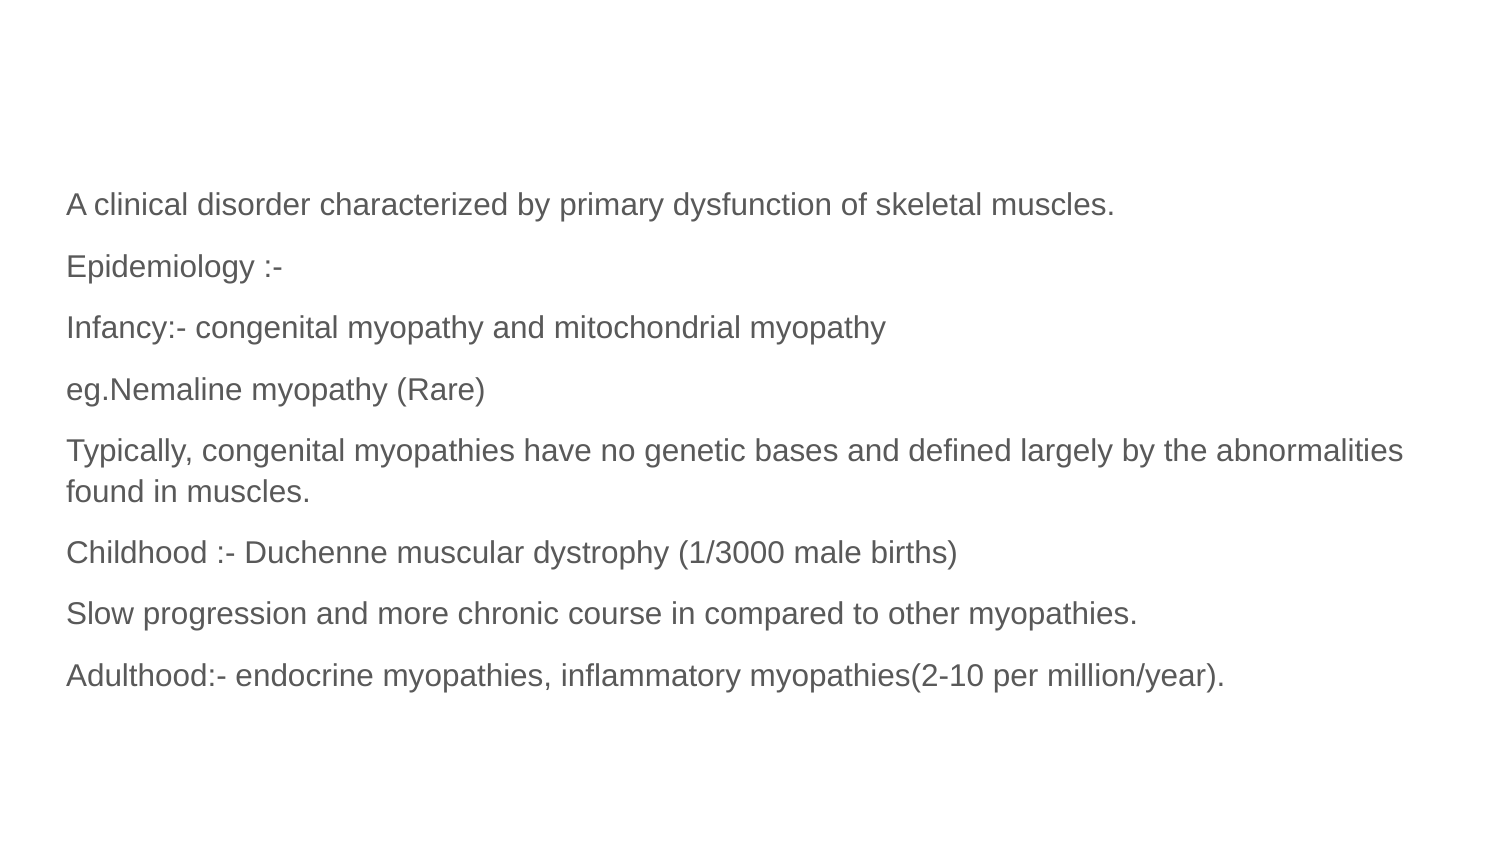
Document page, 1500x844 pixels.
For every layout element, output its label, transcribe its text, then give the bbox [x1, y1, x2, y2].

list A clinical disorder characterized by primary dysfunction of skeletal muscles. Epidemiology :- Infancy:- congenital myopathy and mitochondrial myopathy eg.Nemaline myopathy (Rare) Typically, congenital myopathies have no genetic bases and defined largely by the abnormalities found in muscles. Childhood :- Duchenne muscular dystrophy (1/3000 male births) Slow progression and more chronic course in compared to other myopathies. Adulthood:- endocrine myopathies, inflammatory myopathies(2-10 per million/year). [51, 166, 1500, 711]
